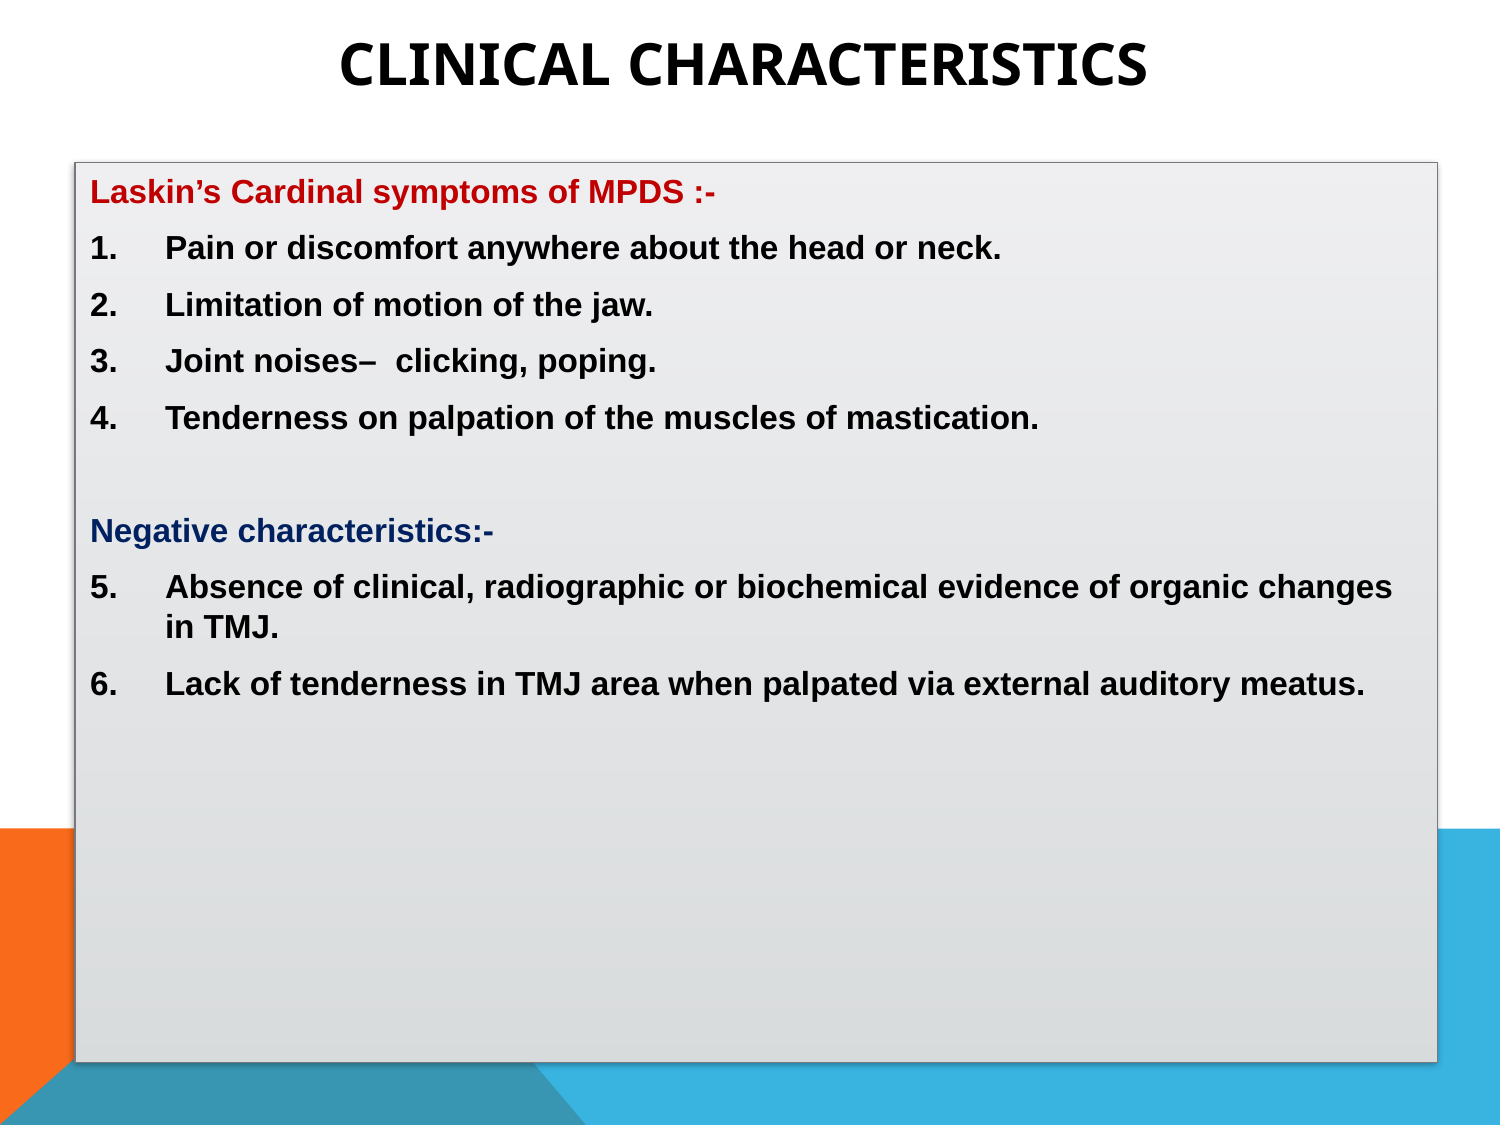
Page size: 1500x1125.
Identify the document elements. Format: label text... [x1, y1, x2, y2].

list Laskin’s Cardinal symptoms of MPDS :- Pain or discomfort anywhere about the head or neck. Limitation of motion of the jaw. Joint noises– clicking, poping. Tenderness on palpation of the muscles of mastication. Negative characteristics:- Absence of clinical, radiographic or biochemical evidence of organic changes in TMJ. Lack of tenderness in TMJ area when palpated via external auditory meatus. [74, 162, 1438, 1063]
title Clinical characteristics [137, 0, 1350, 138]
